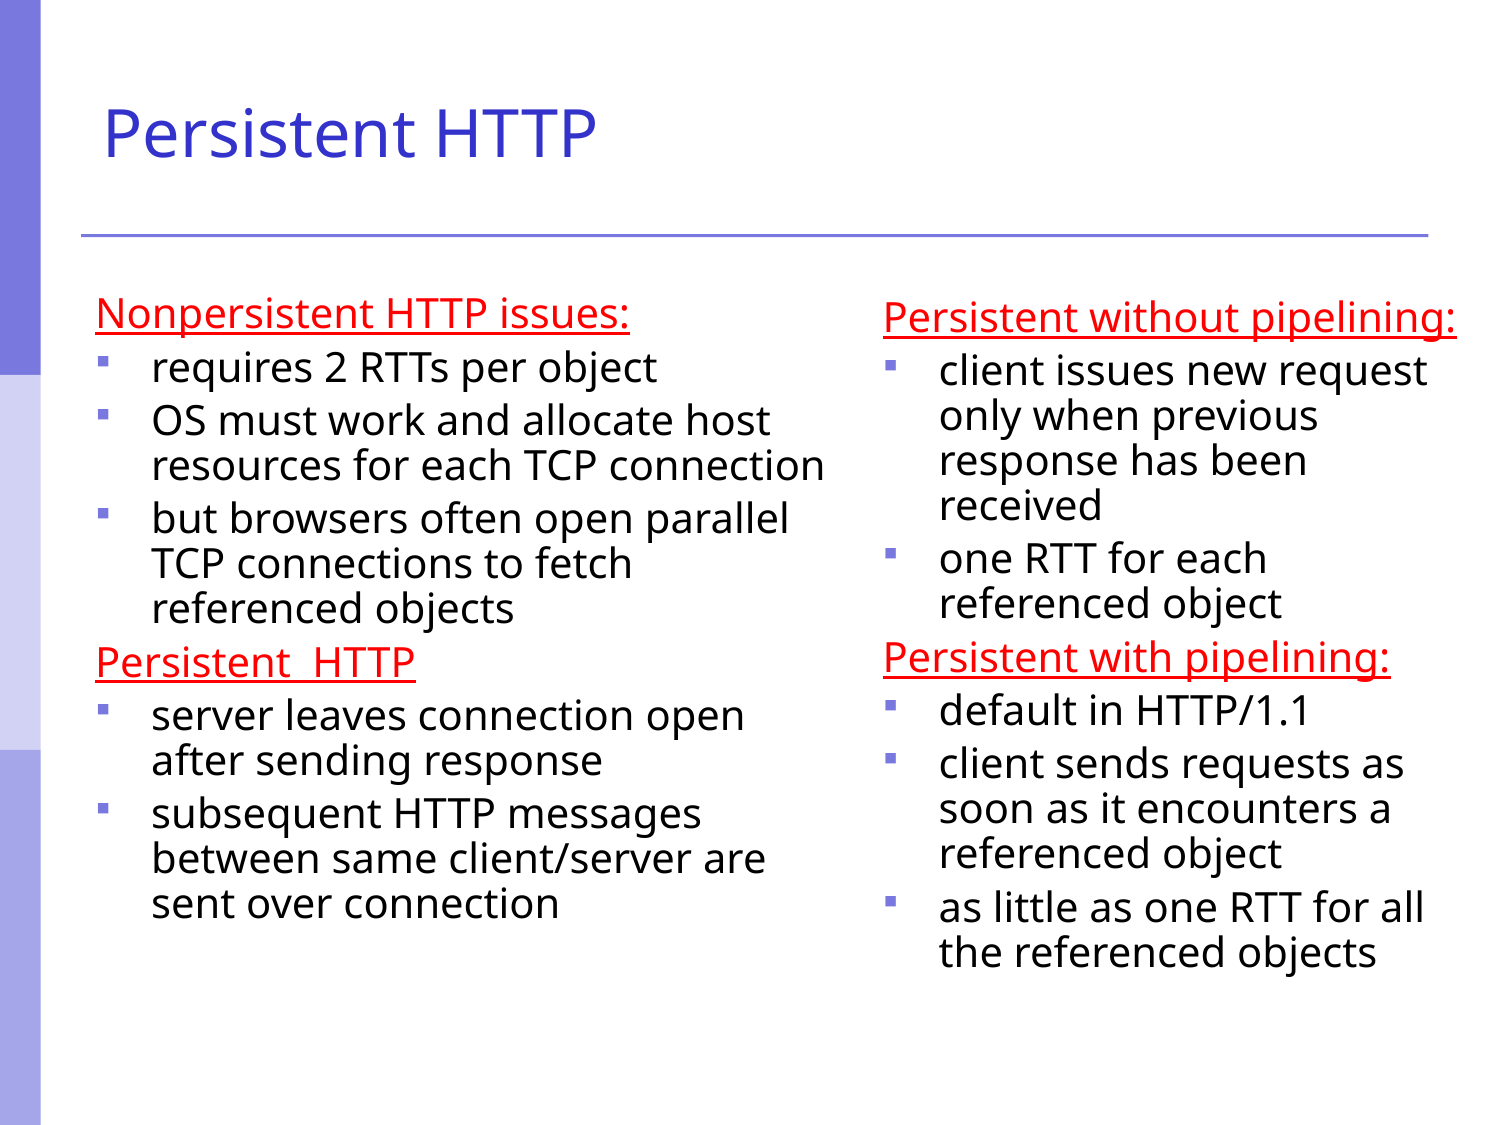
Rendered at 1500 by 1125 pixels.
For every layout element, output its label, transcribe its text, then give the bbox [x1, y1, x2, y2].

title Persistent HTTP [87, 37, 1363, 226]
list Nonpersistent HTTP issues: requires 2 RTTs per object OS must work and allocate host resources for each TCP connection but browsers often open parallel TCP connections to fetch referenced objects Persistent HTTP server leaves connection open after sending response subsequent HTTP messages between same client/server are sent over connection [78, 284, 843, 1048]
list Persistent without pipelining: client issues new request only when previous response has been received one RTT for each referenced object Persistent with pipelining: default in HTTP/1.1 client sends requests as soon as it encounters a referenced object as little as one RTT for all the referenced objects [866, 288, 1492, 1052]
